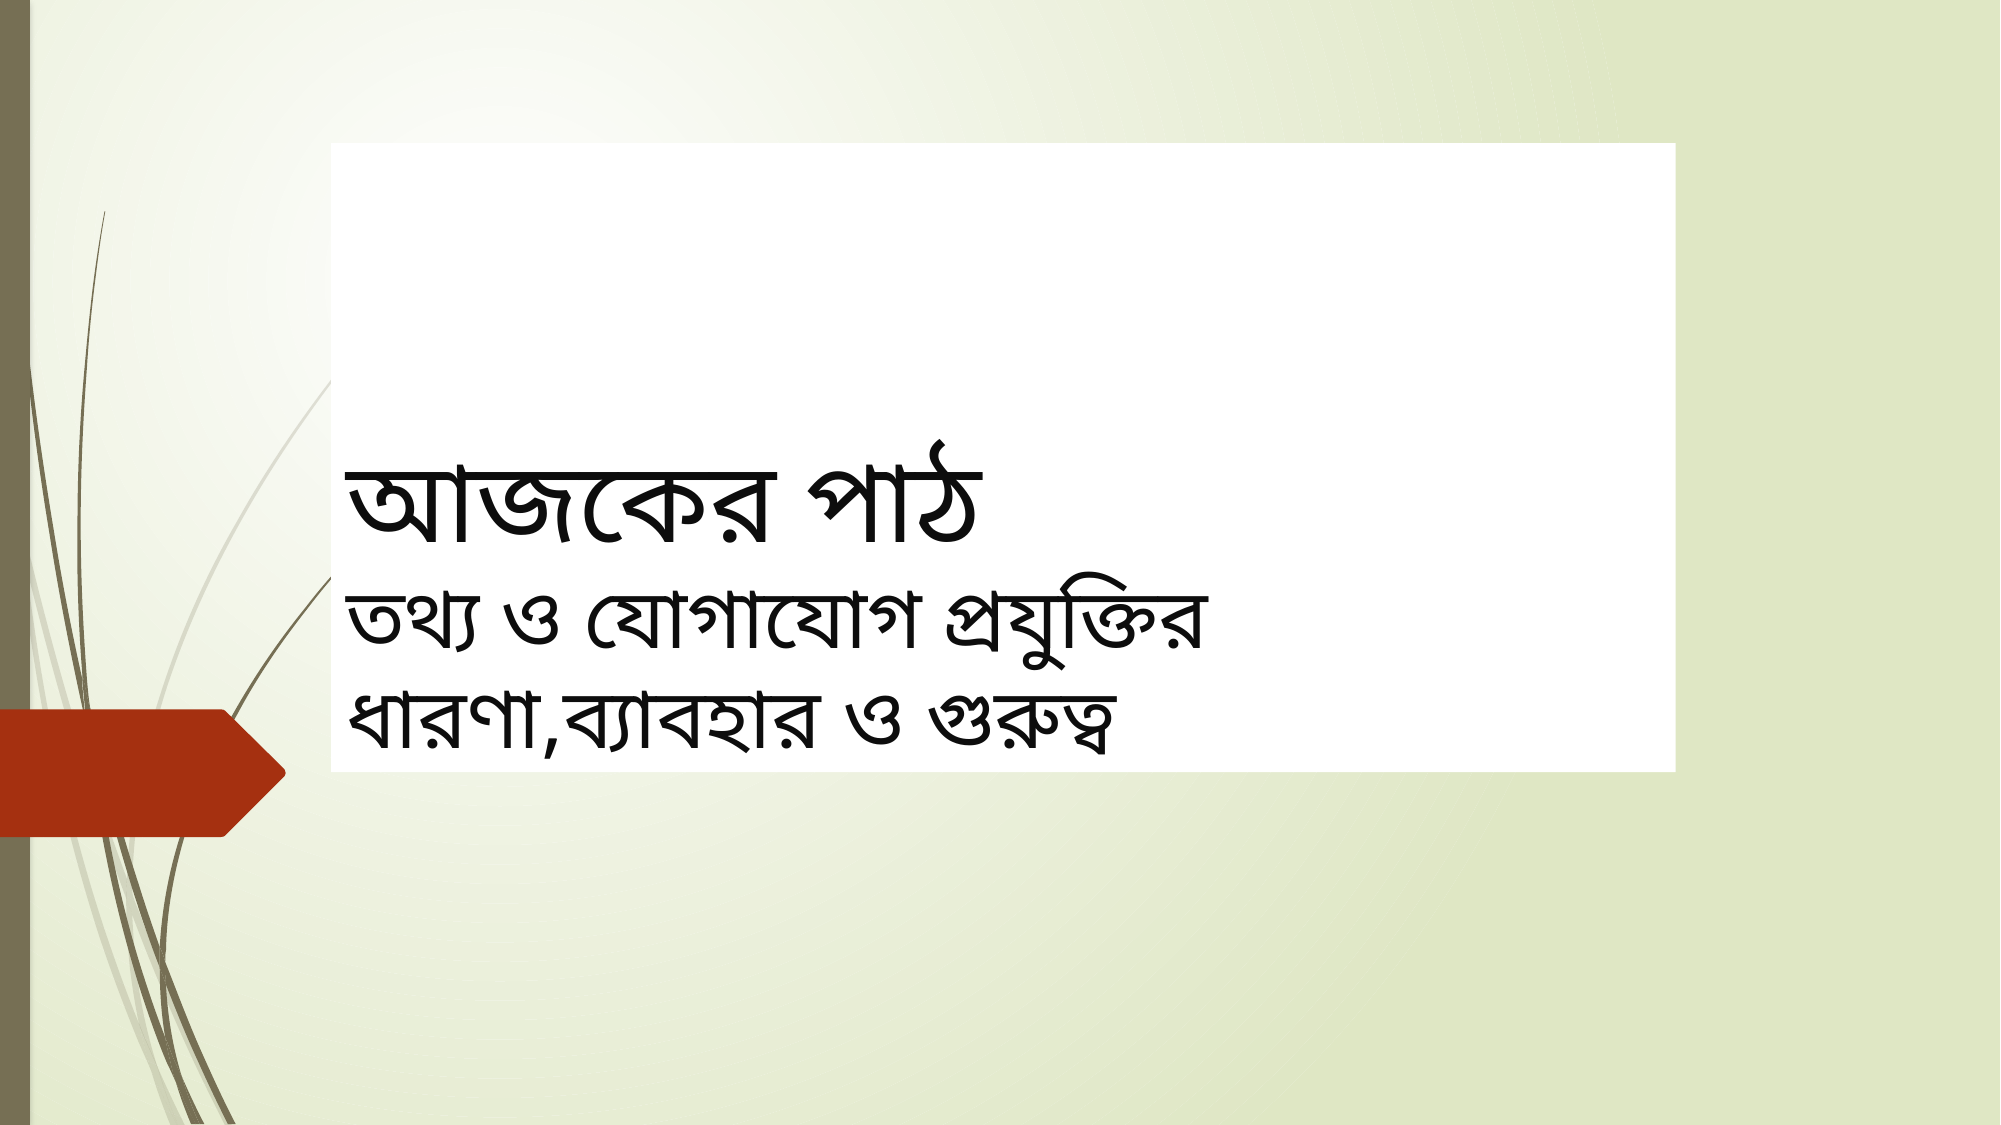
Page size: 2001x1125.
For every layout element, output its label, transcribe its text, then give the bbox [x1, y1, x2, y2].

title আজকের পাঠ তথ্য ও যোগাযোগ প্রযুক্তির ধারণা,ব্যাবহার ও গুরুত্ব [331, 143, 1676, 773]
